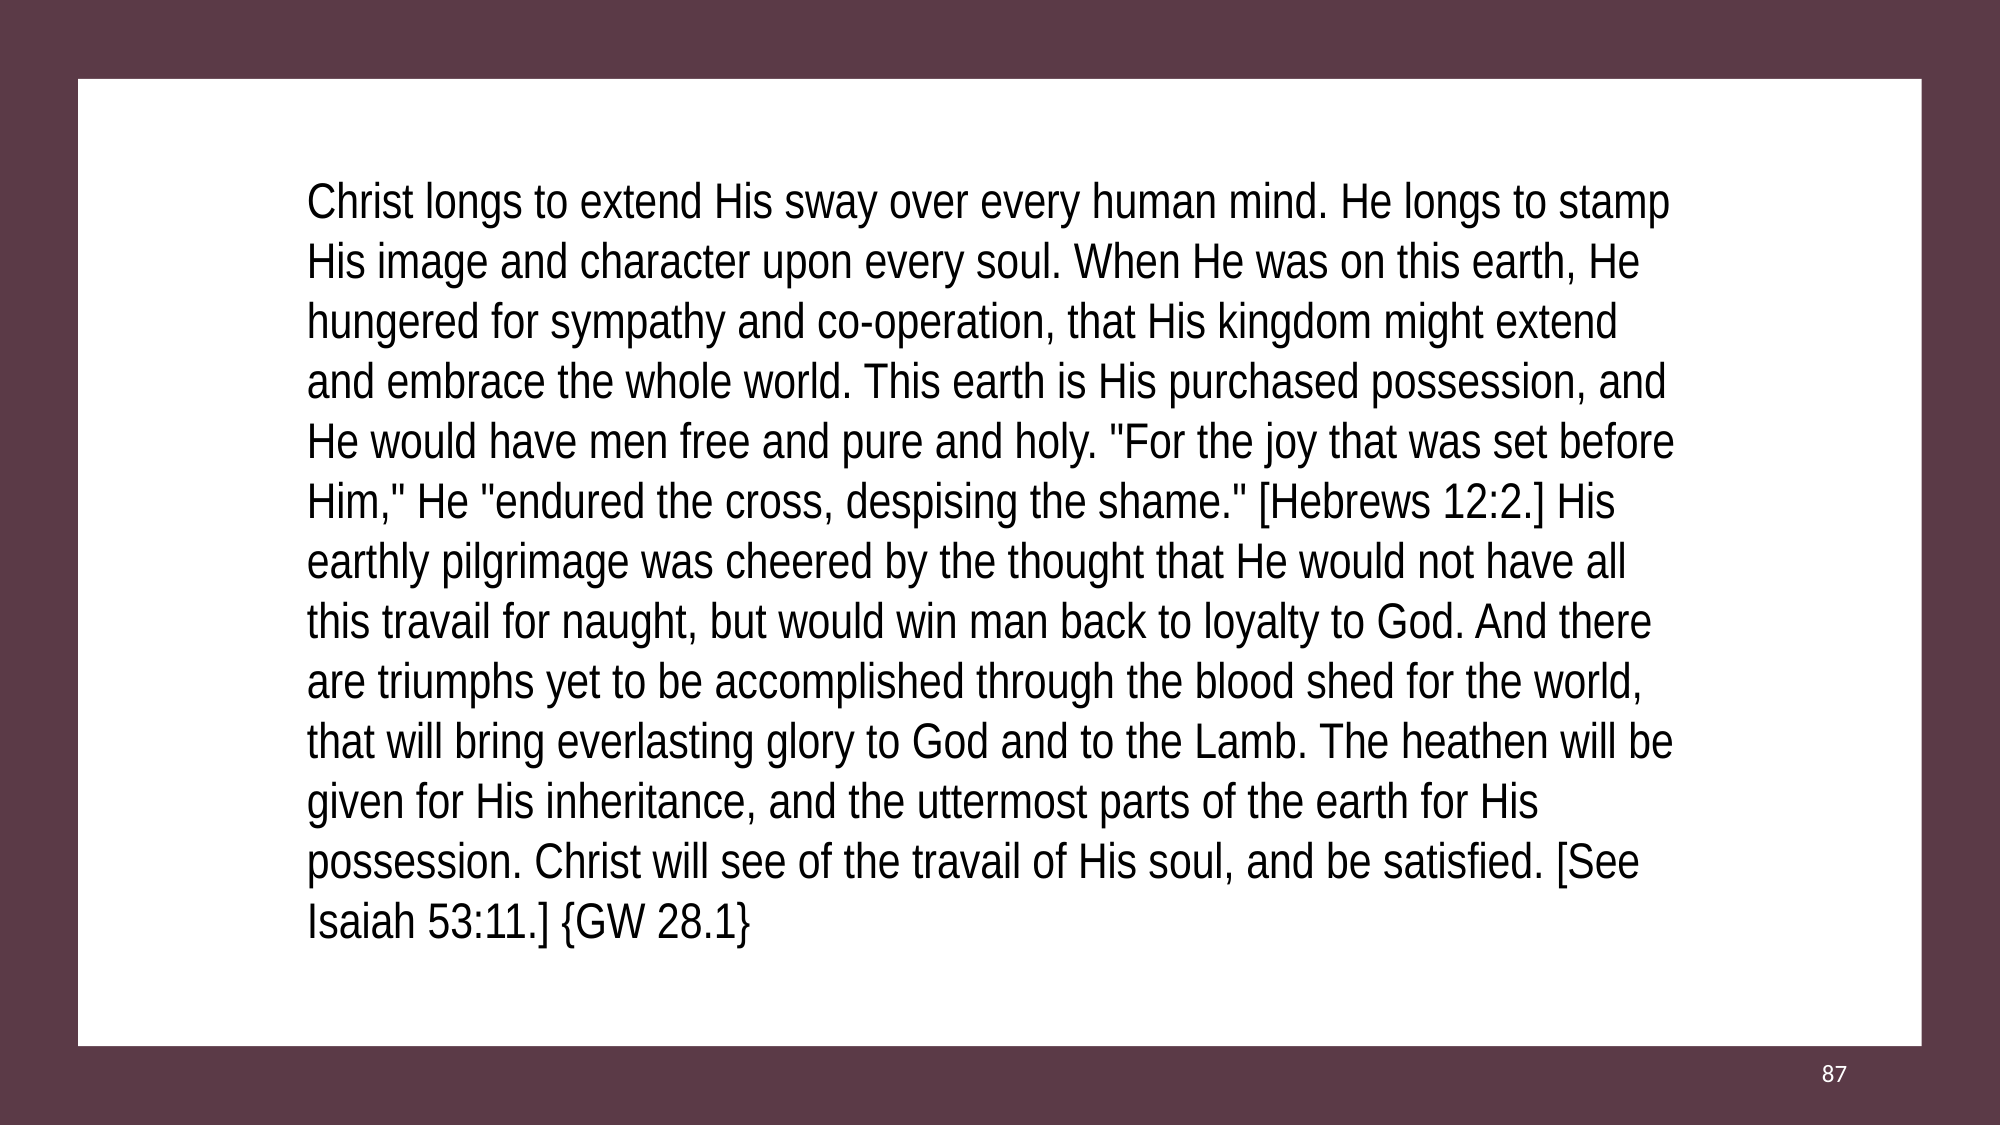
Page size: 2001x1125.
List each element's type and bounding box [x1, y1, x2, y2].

text_box [0, 0, 2000, 1125]
slide_number [1412, 1042, 1863, 1103]
